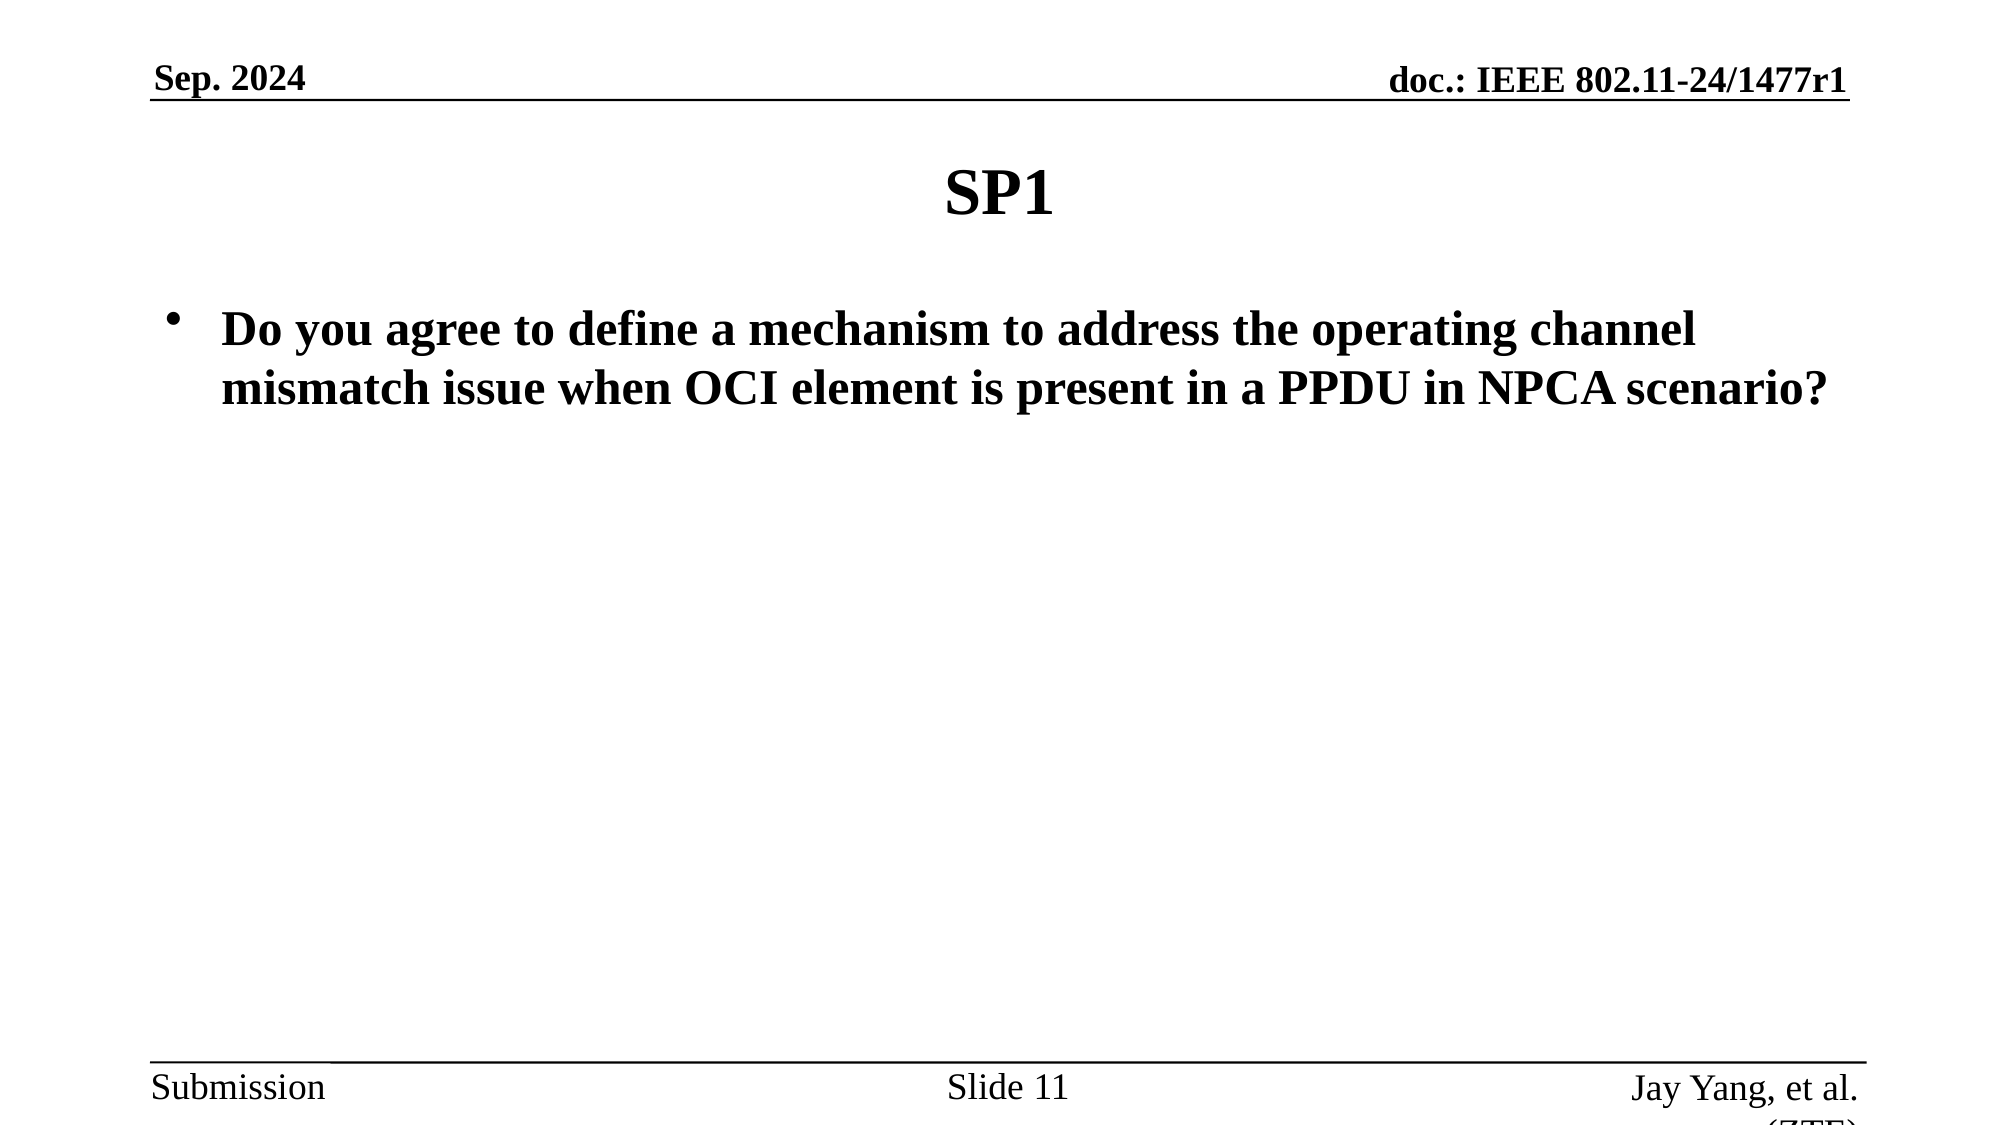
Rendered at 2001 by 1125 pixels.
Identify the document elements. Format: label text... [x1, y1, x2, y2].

slide_number Slide [942, 1061, 1075, 1108]
footer Jay Yang, et al. (ZTE) [1529, 1062, 1860, 1109]
list Do you agree to define a mechanism to address the operating channel mismatch issue when OCI element is present in a PPDU in NPCA scenario? [149, 287, 1851, 1038]
title SP1 [149, 112, 1851, 263]
